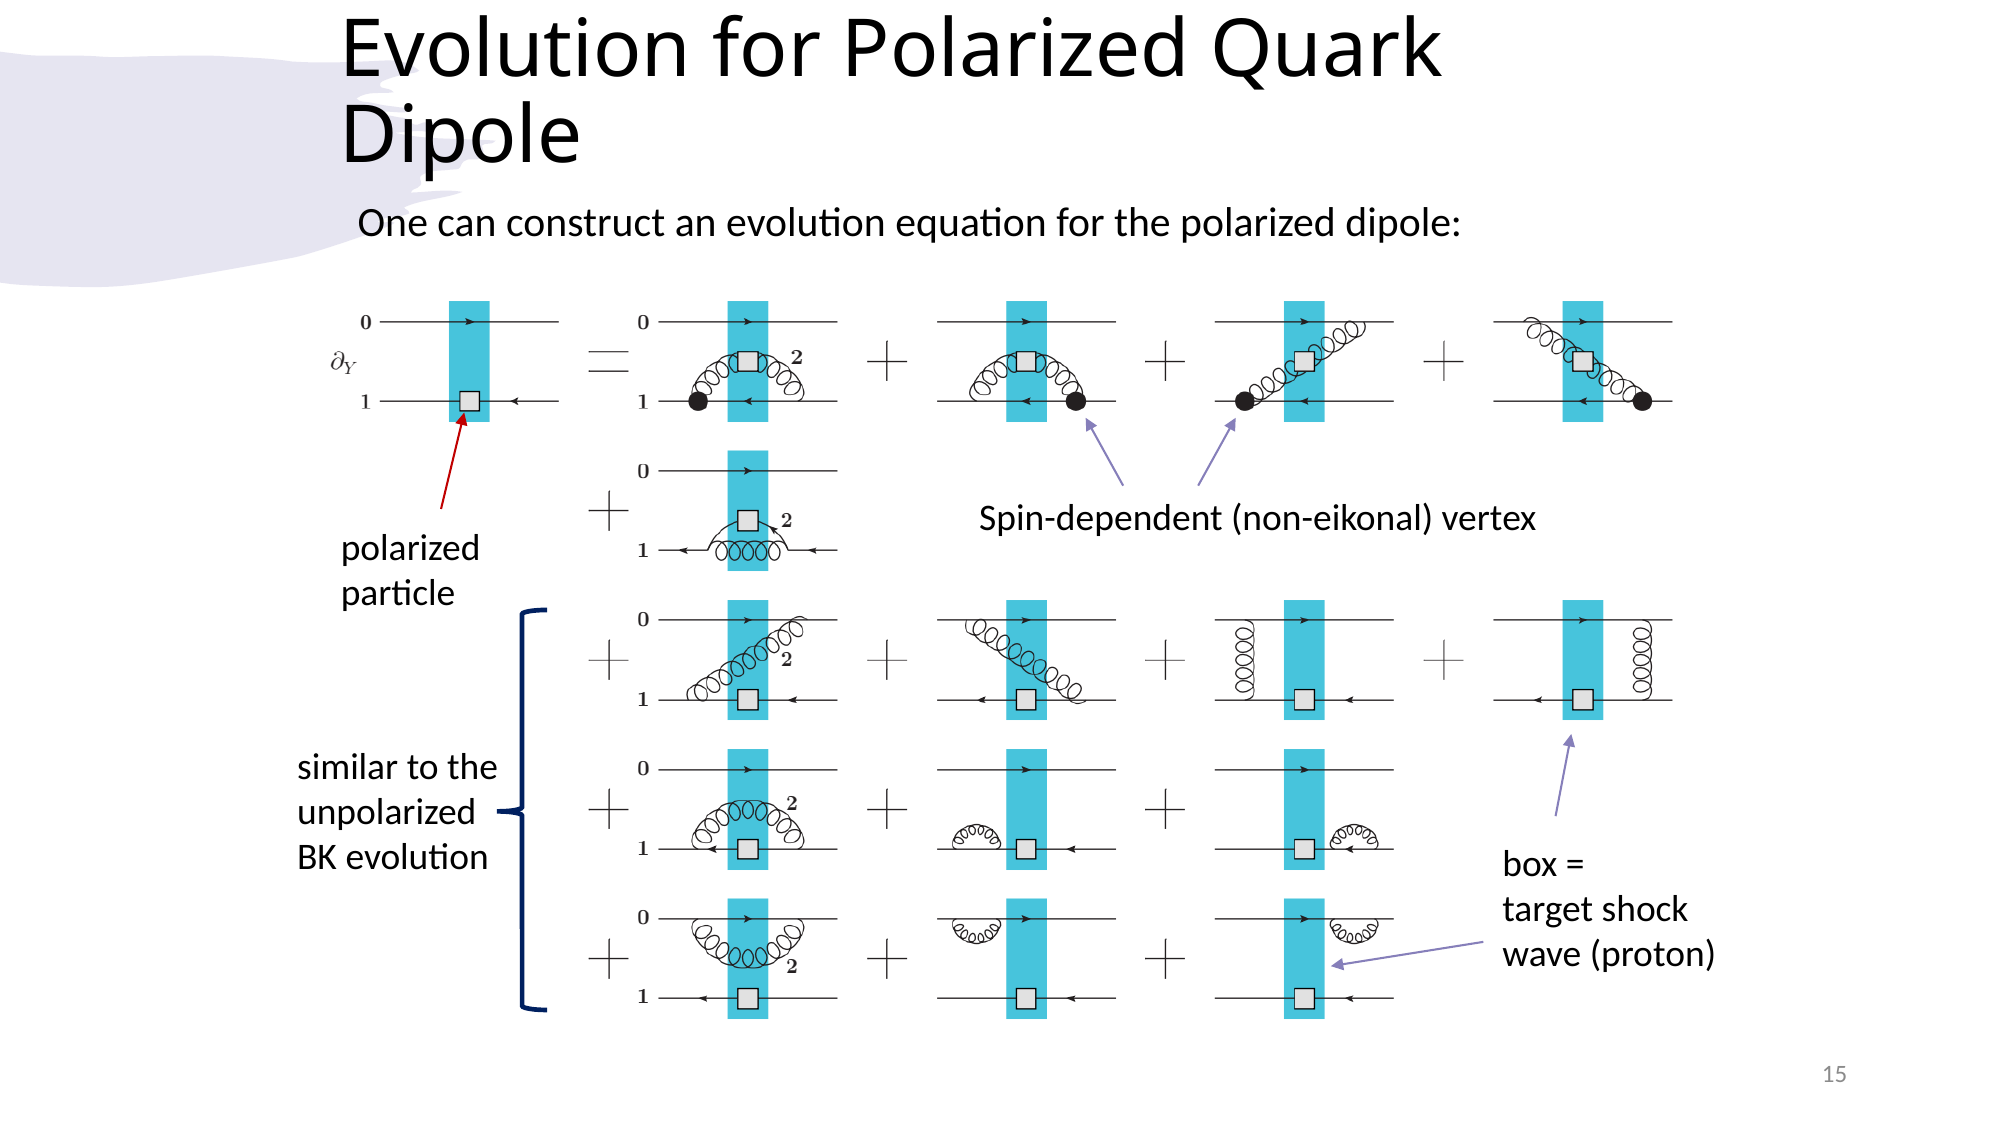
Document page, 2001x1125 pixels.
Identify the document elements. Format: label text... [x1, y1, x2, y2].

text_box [441, 412, 465, 510]
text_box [1330, 941, 1484, 967]
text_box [1085, 417, 1124, 486]
text_box One can construct an evolution equation for the polarized dipole: [342, 187, 1478, 253]
text_box box = target shock wave (proton) [1675, 831, 1732, 982]
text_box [1555, 734, 1572, 817]
title Evolution for Polarized Quark Dipole [324, 0, 1675, 188]
text_box similar to the unpolarized BK evolution [282, 734, 324, 884]
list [324, 297, 1675, 1024]
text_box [1198, 417, 1236, 486]
slide_number 15 [1412, 1042, 1863, 1103]
